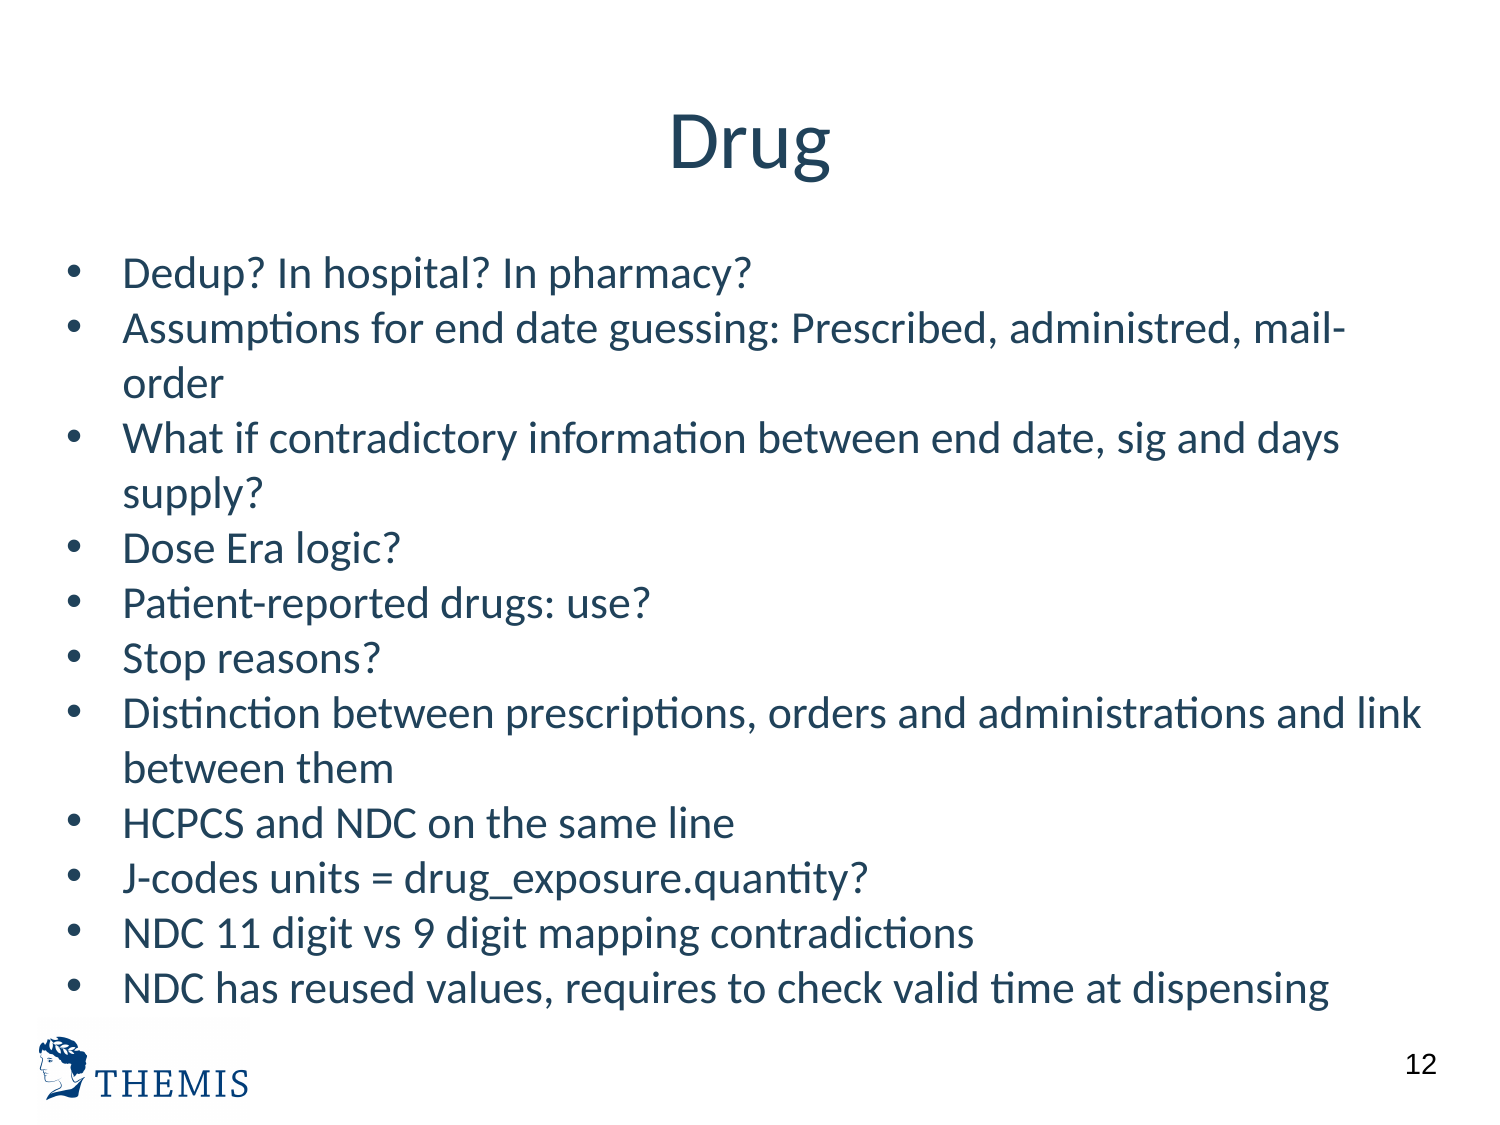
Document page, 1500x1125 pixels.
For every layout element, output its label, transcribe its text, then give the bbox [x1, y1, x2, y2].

slide_number 12 [1389, 1019, 1480, 1106]
picture [37, 1017, 250, 1125]
list Dedup? In hospital? In pharmacy? Assumptions for end date guessing: Prescribed, administred, mail-order What if contradictory information between end date, sig and days supply? Dose Era logic? Patient-reported drugs: use? Stop reasons? Distinction between prescriptions, orders and administrations and link between them HCPCS and NDC on the same line J-codes units = drug_exposure.quantity? NDC 11 digit vs 9 digit mapping contradictions NDC has reused values, requires to check valid time at dispensing [51, 227, 1449, 975]
title Drug [51, 72, 1449, 199]
